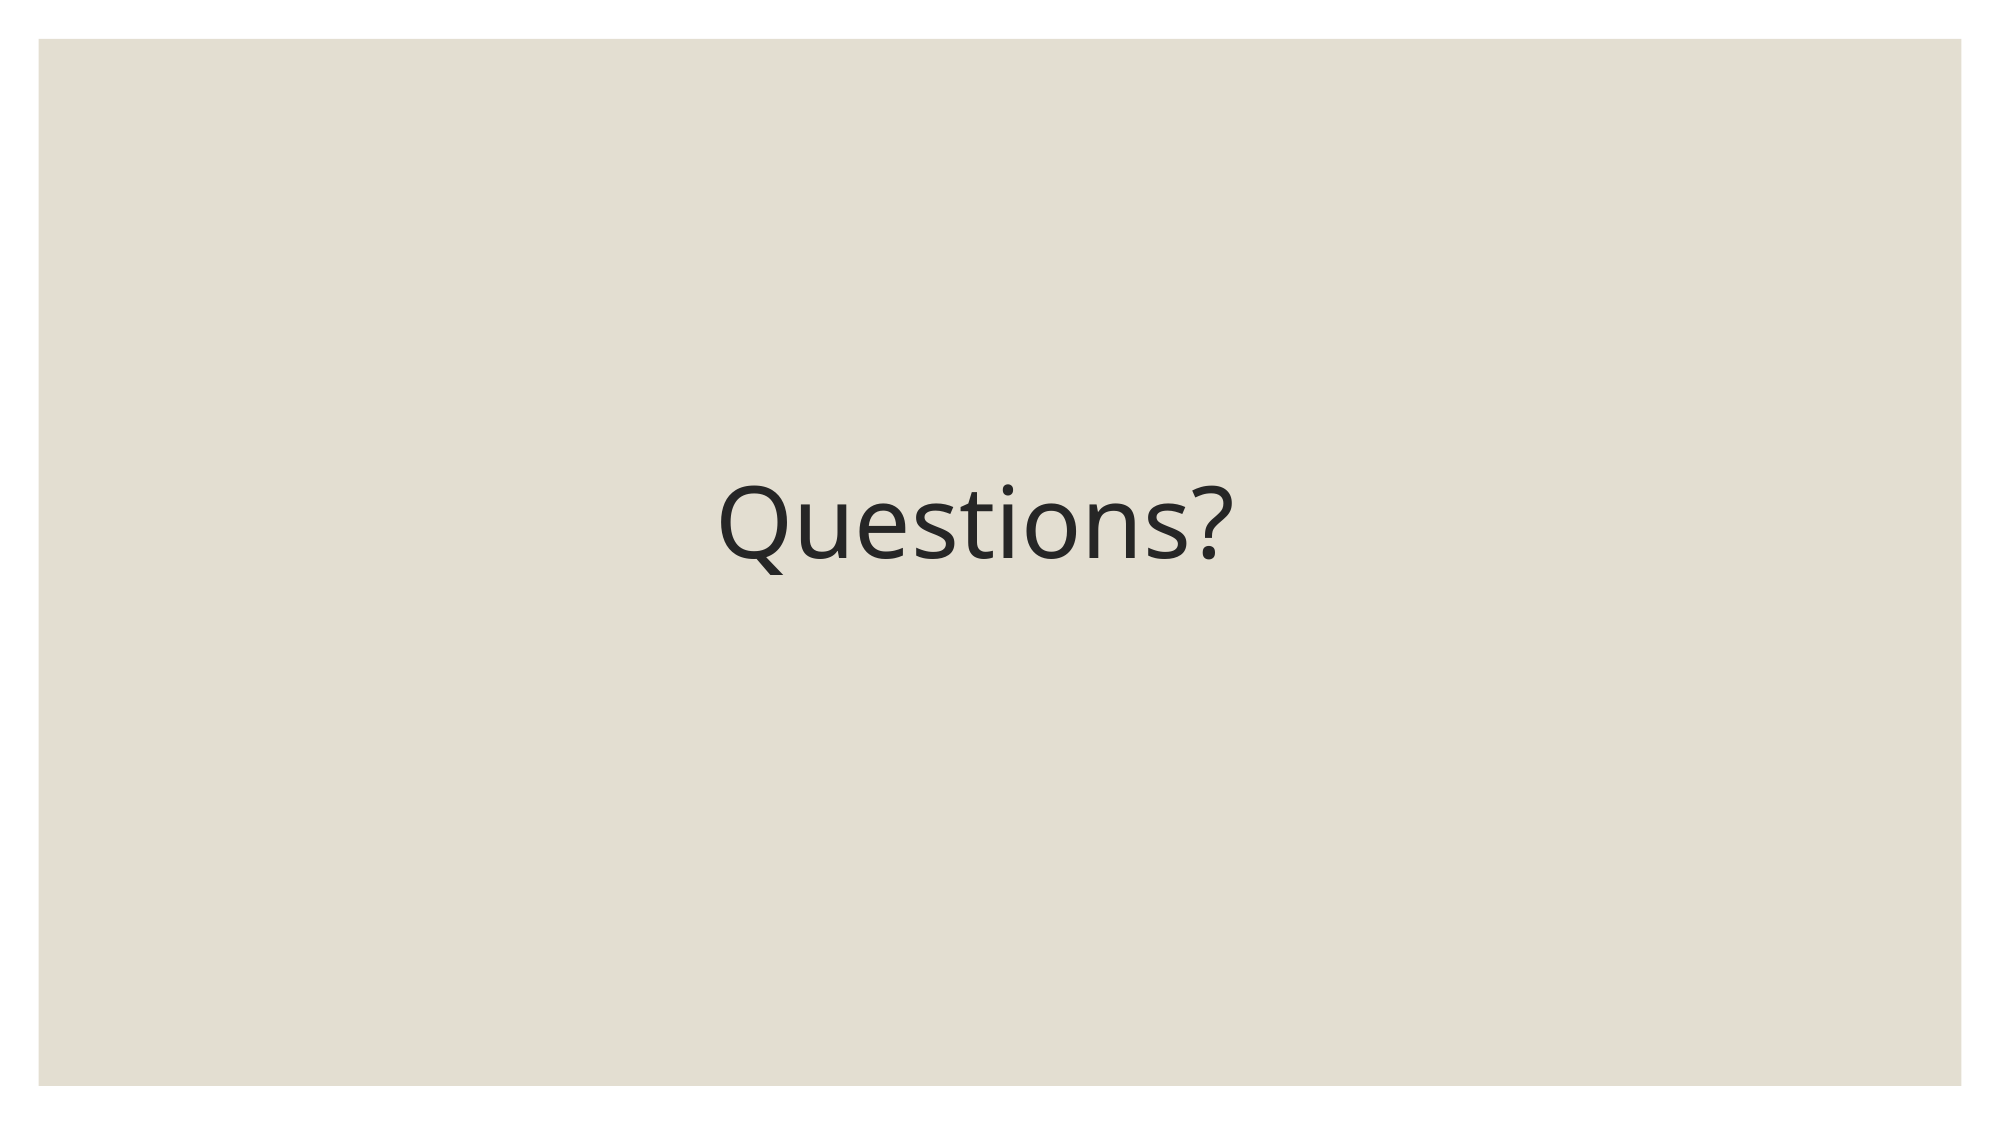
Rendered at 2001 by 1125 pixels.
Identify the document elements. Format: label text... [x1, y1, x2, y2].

title Questions? [700, 414, 2000, 639]
